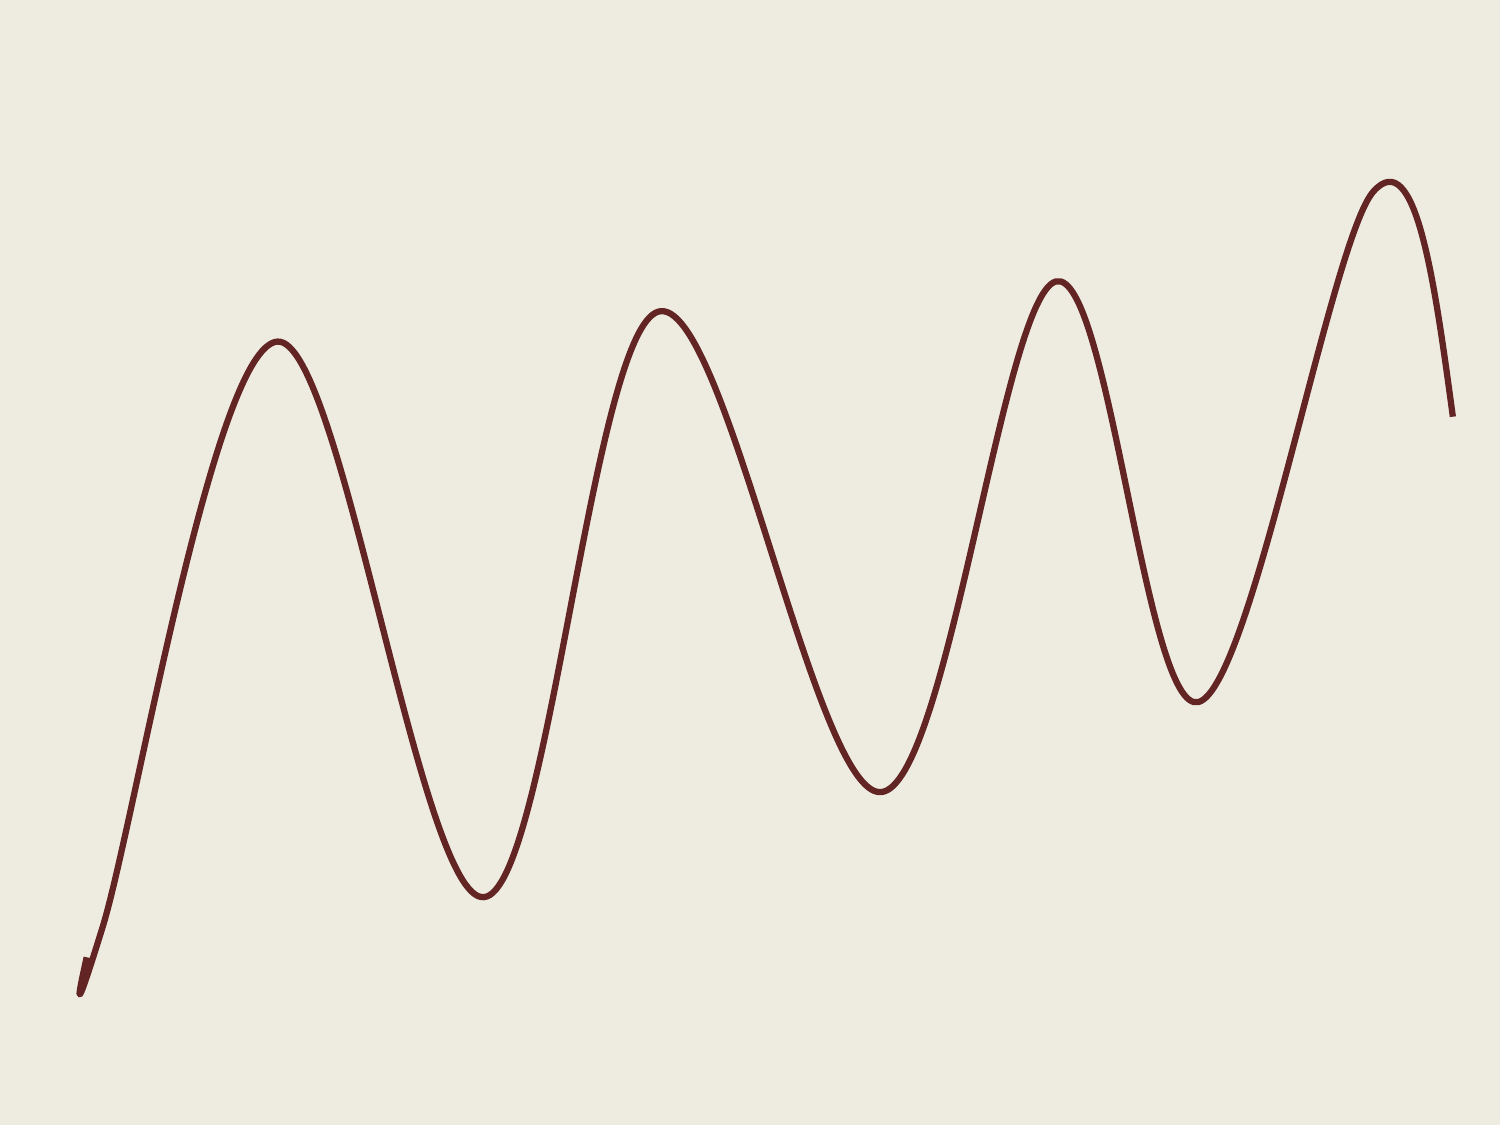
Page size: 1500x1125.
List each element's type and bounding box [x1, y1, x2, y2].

text_box [79, 181, 1453, 995]
